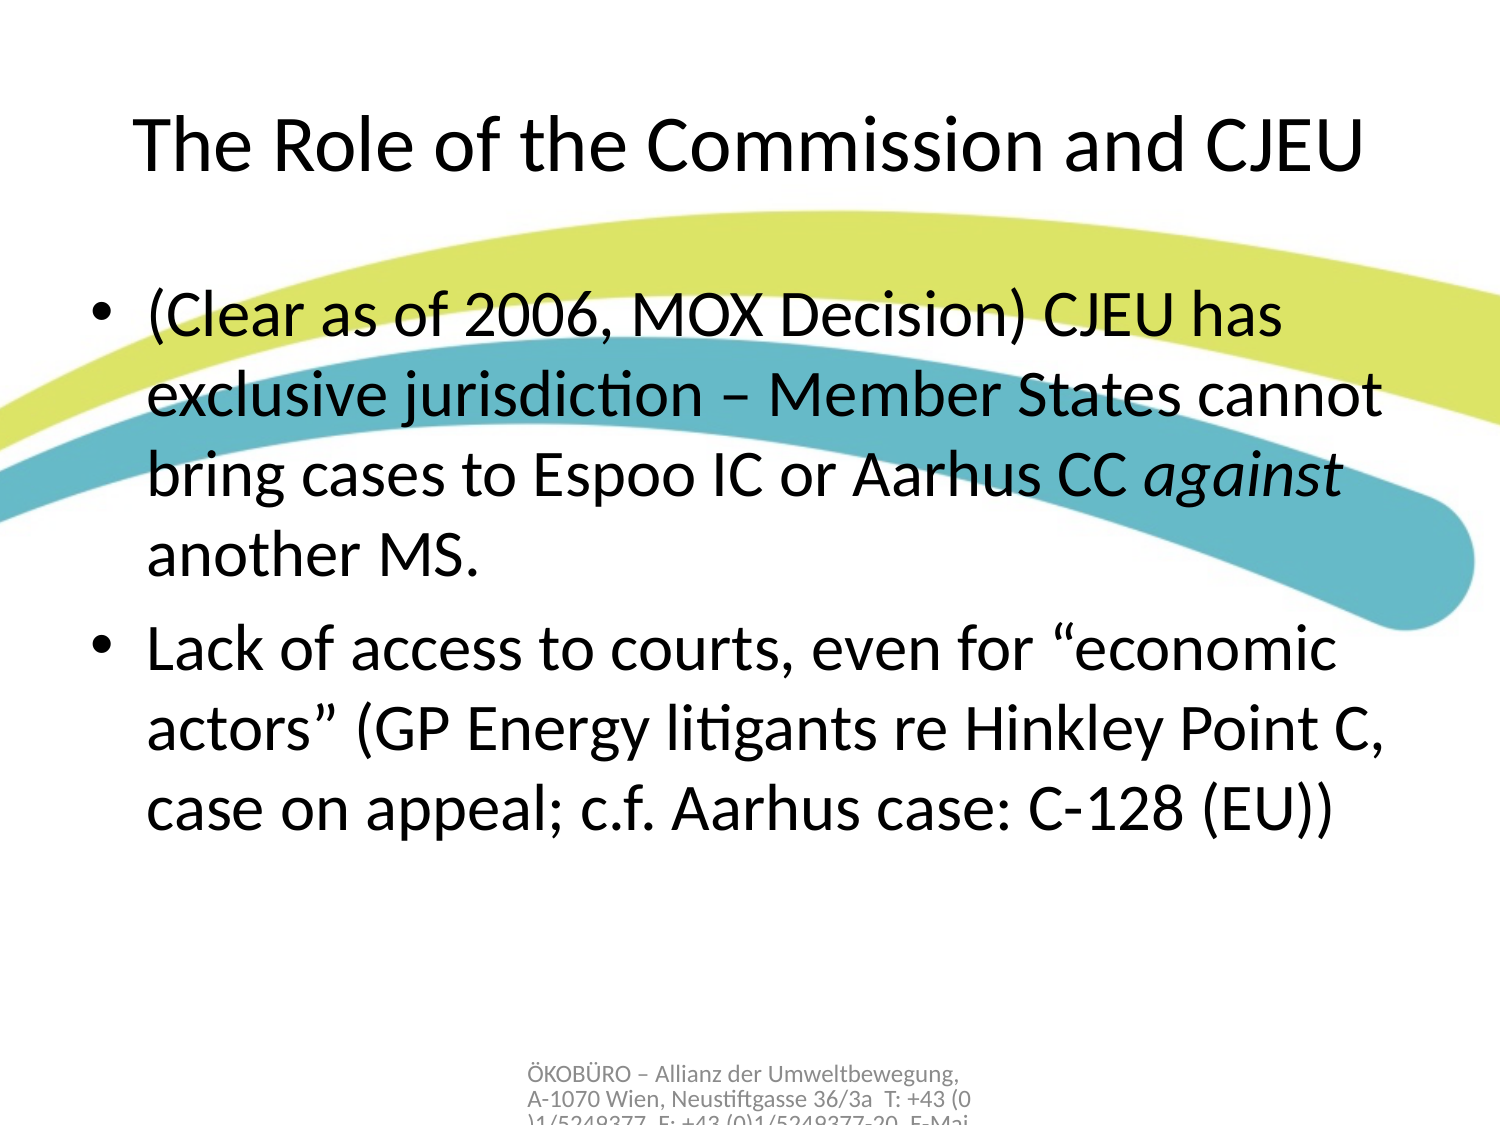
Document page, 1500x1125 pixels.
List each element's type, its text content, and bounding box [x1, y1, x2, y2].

footer ÖKOBÜRO – Allianz der Umweltbewegung, A-1070 Wien, Neustiftgasse 36/3a T: +43 (0)1/5249377, F: +43 (0)1/5249377-20, E-Mail: office@oekobuero.at [512, 1042, 988, 1103]
title The Role of the Commission and CJEU [75, 45, 1425, 233]
picture [0, 160, 1500, 795]
list (Clear as of 2006, MOX Decision) CJEU has exclusive jurisdiction – Member States cannot bring cases to Espoo IC or Aarhus CC against another MS. Lack of access to courts, even for “economic actors” (GP Energy litigants re Hinkley Point C, case on appeal; c.f. Aarhus case: C-128 (EU)) [75, 262, 1425, 1005]
